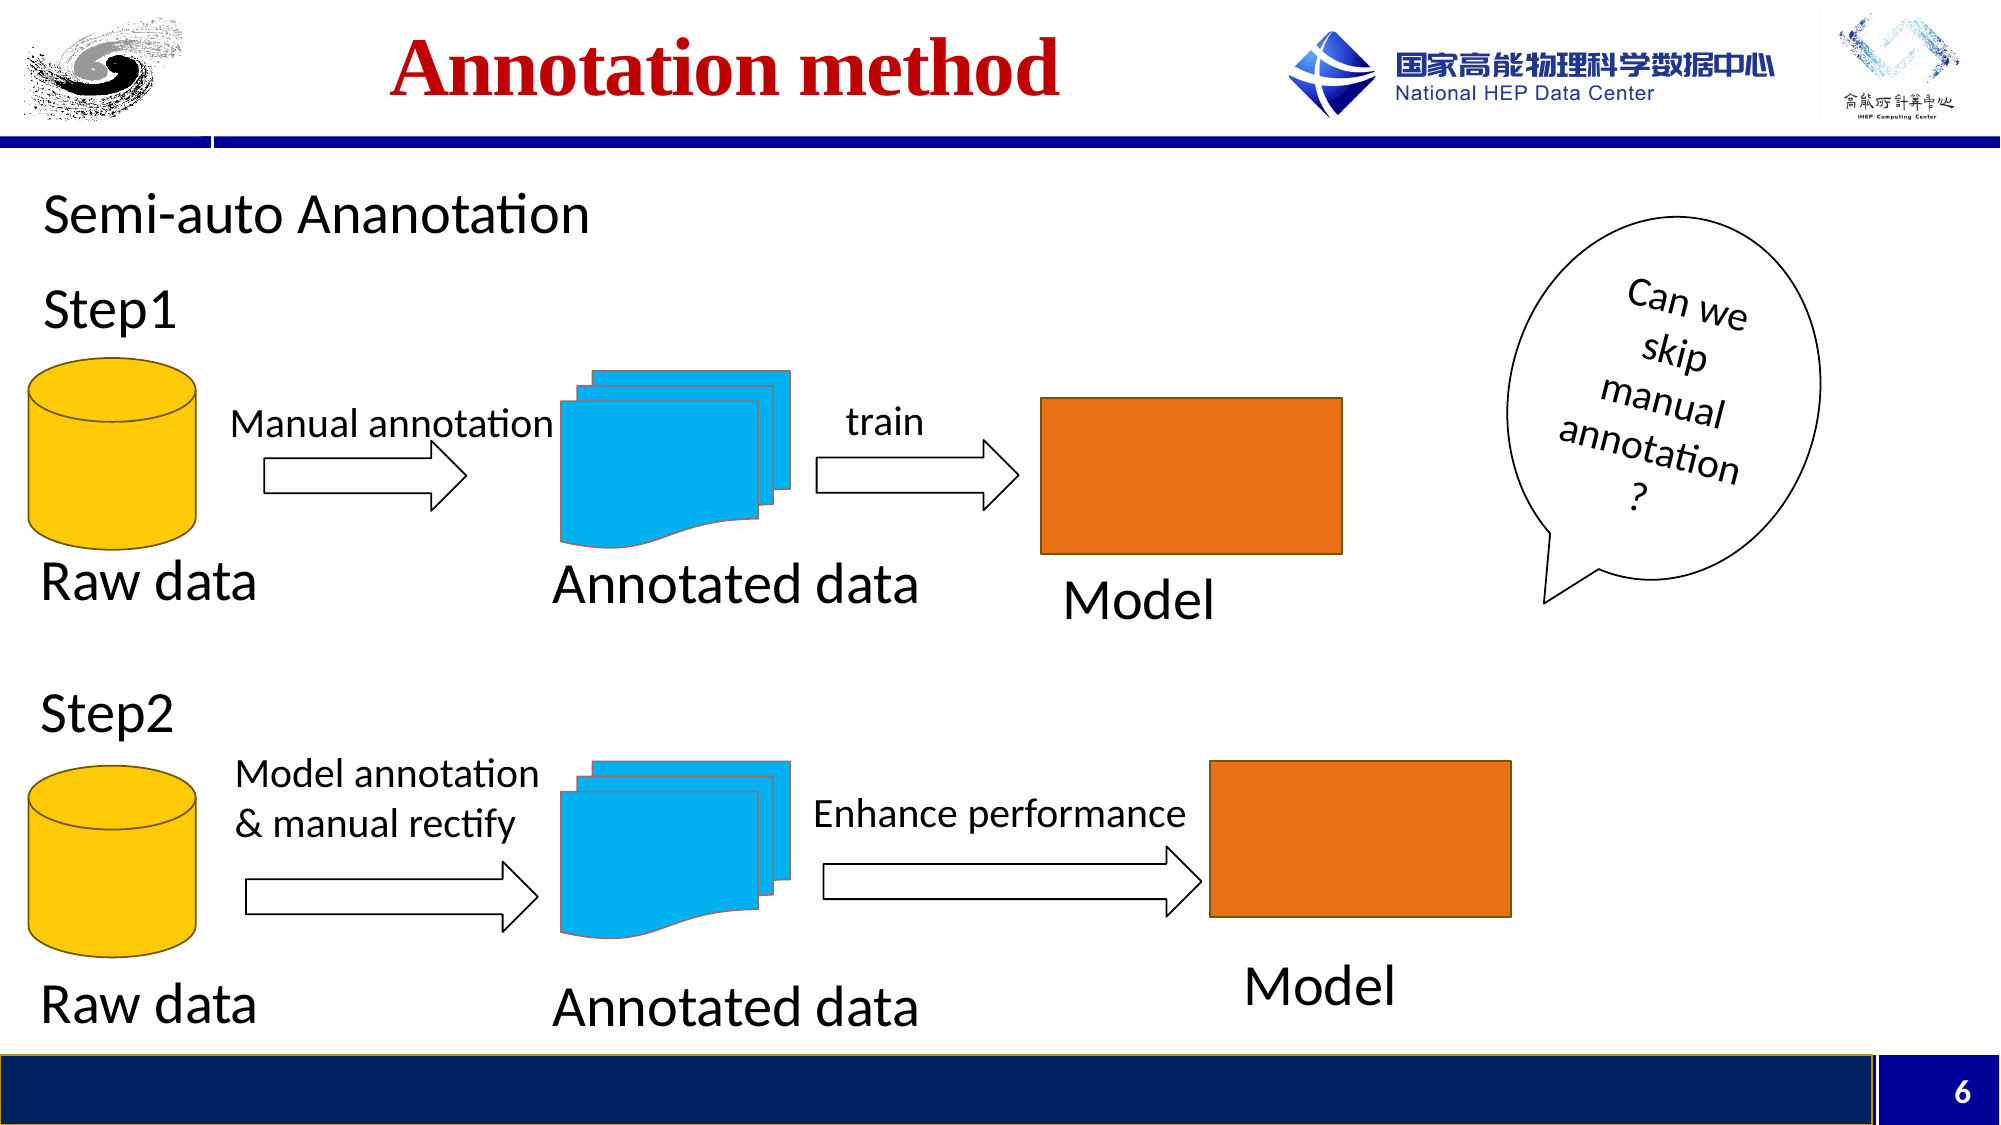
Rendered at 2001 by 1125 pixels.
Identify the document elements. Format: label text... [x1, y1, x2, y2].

text_box [822, 845, 1203, 918]
text_box [815, 452, 1020, 512]
text_box [1040, 397, 1343, 555]
picture [1818, 8, 1971, 127]
text_box [27, 764, 197, 957]
text_box Step2 [25, 667, 424, 752]
text_box Model annotation & manual rectify [219, 737, 570, 853]
text_box Raw data [25, 957, 424, 1043]
title Annotation method [374, 14, 1722, 124]
picture [24, 17, 182, 122]
text_box Model [1047, 554, 1446, 639]
text_box [245, 860, 539, 933]
text_box [27, 357, 197, 534]
text_box Enhance performance [798, 777, 1240, 843]
text_box Raw data [25, 534, 424, 620]
text_box [0, 1054, 1873, 1125]
text_box Can we skip manual annotation? [1506, 215, 1822, 605]
text_box Annotated data [537, 960, 977, 1046]
text_box [560, 370, 791, 537]
text_box Semi-auto Ananotation [28, 168, 1750, 253]
text_box Manual annotation [214, 388, 613, 454]
text_box [1209, 760, 1512, 918]
text_box train [830, 386, 1229, 452]
text_box [263, 454, 468, 512]
text_box [560, 760, 791, 940]
text_box Step1 [28, 262, 427, 348]
text_box Model [1228, 940, 1627, 1025]
text_box Annotated data [537, 537, 977, 623]
picture [1271, 18, 1812, 126]
